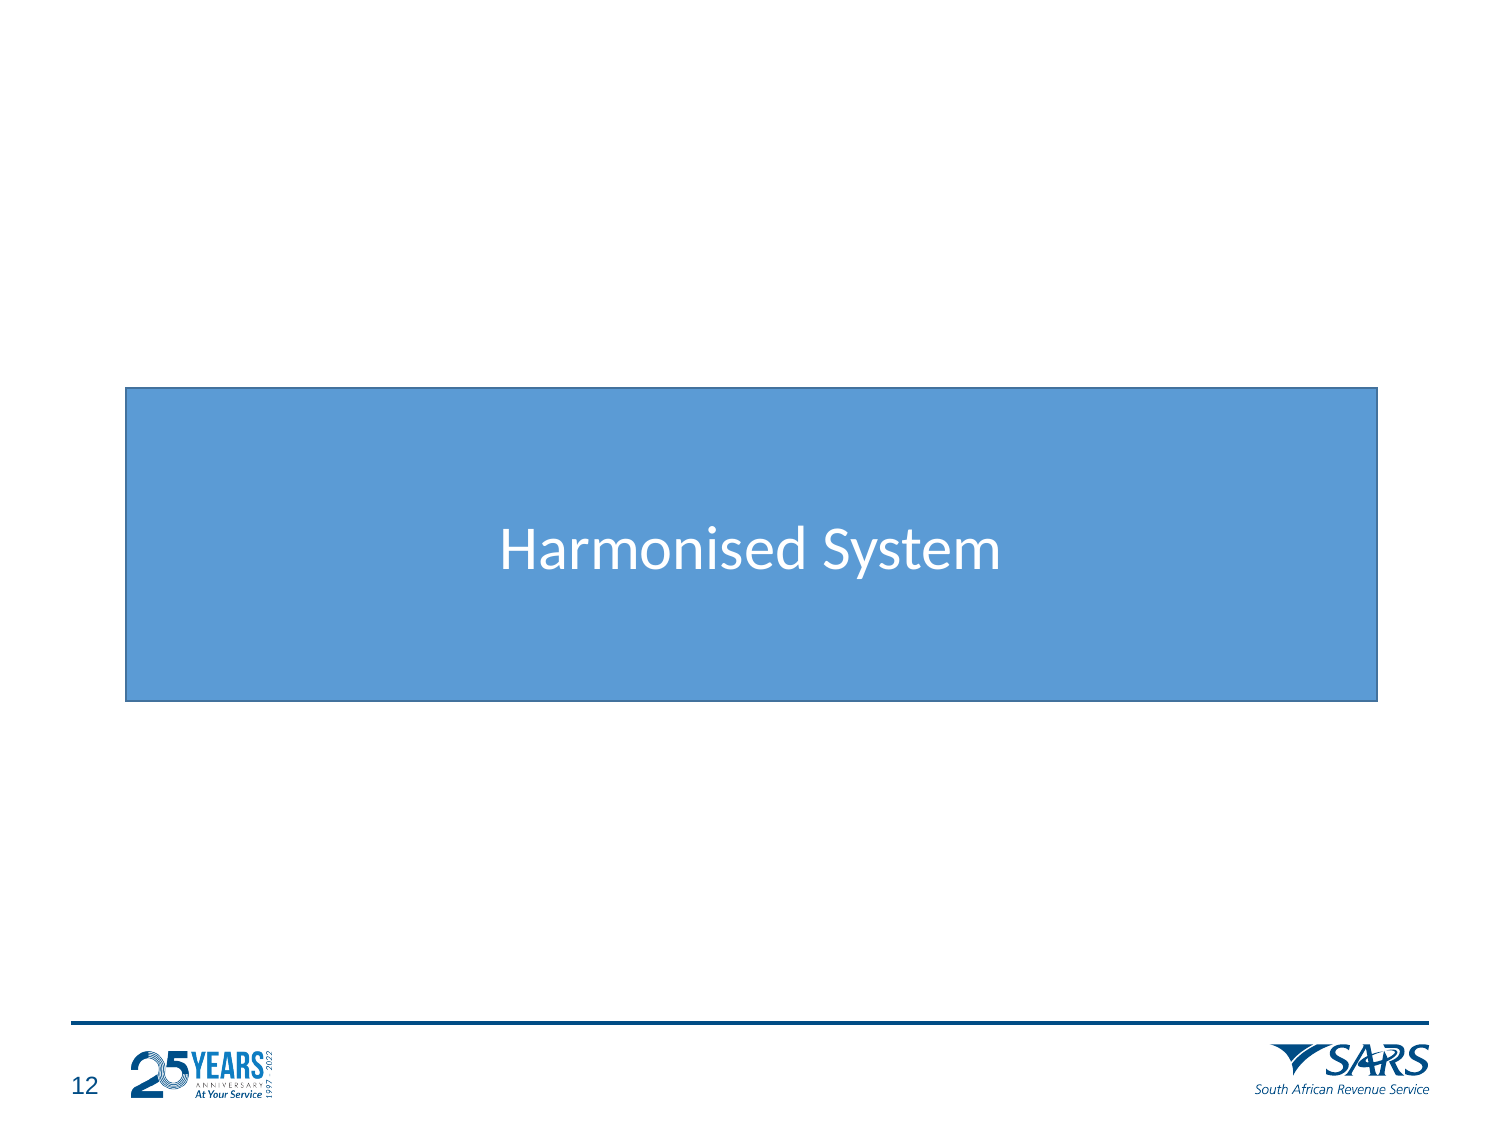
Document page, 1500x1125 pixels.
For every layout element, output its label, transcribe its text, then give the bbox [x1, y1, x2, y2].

text_box Harmonised System [125, 387, 1378, 702]
slide_number 11 [56, 1054, 126, 1115]
picture [131, 1051, 272, 1098]
